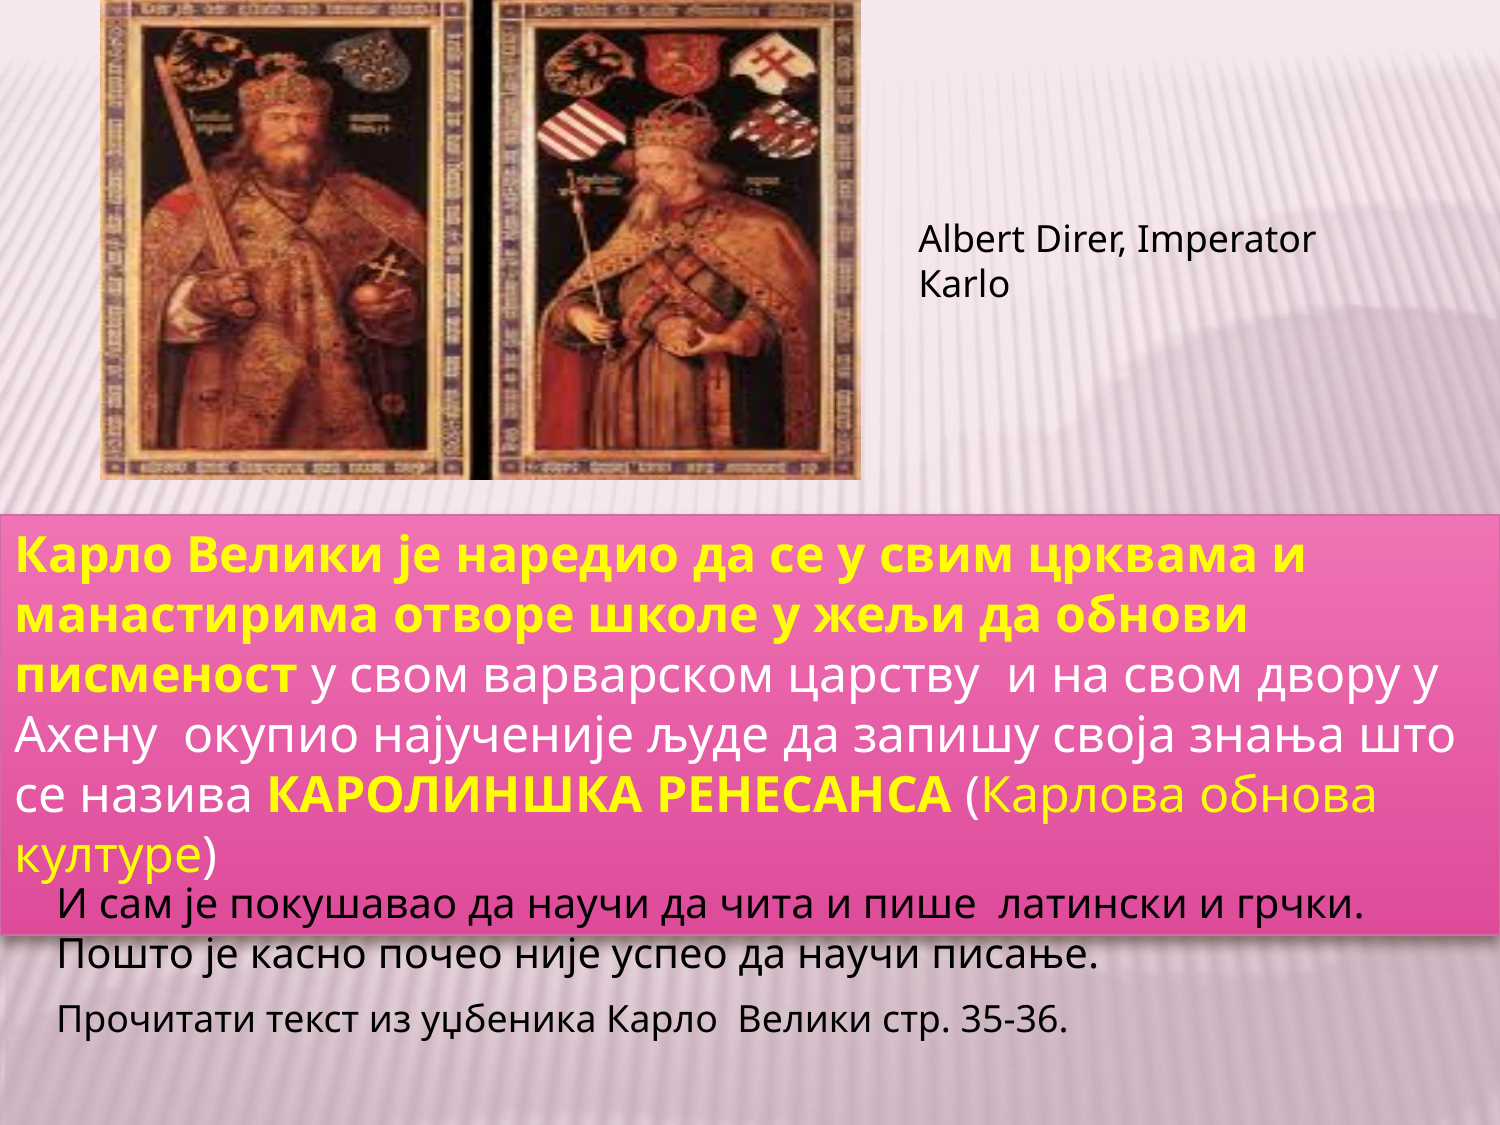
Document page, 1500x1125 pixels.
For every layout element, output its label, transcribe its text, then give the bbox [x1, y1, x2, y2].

text_box Карло Велики је наредио да се у свим црквама и манастирима отворе школе у жељи да обнови писменост у свом варварском царству и на свом двору у Ахену окупио најученије људе да запишу своја знања што се назива КАРОЛИНШКА РЕНЕСАНСА (Карлова обнова културе) [0, 514, 1500, 936]
text_box Albert Direr, Imperator Каrlо [903, 208, 1424, 313]
text_box Прочитати текст из уџбеника Карло Велики стр. 35-36. [41, 987, 1412, 1048]
text_box И сам је покушавао да научи да чита и пише латински и грчки. Пошто је касно почео није успео да научи писање. [41, 869, 1412, 985]
picture [100, 0, 861, 481]
